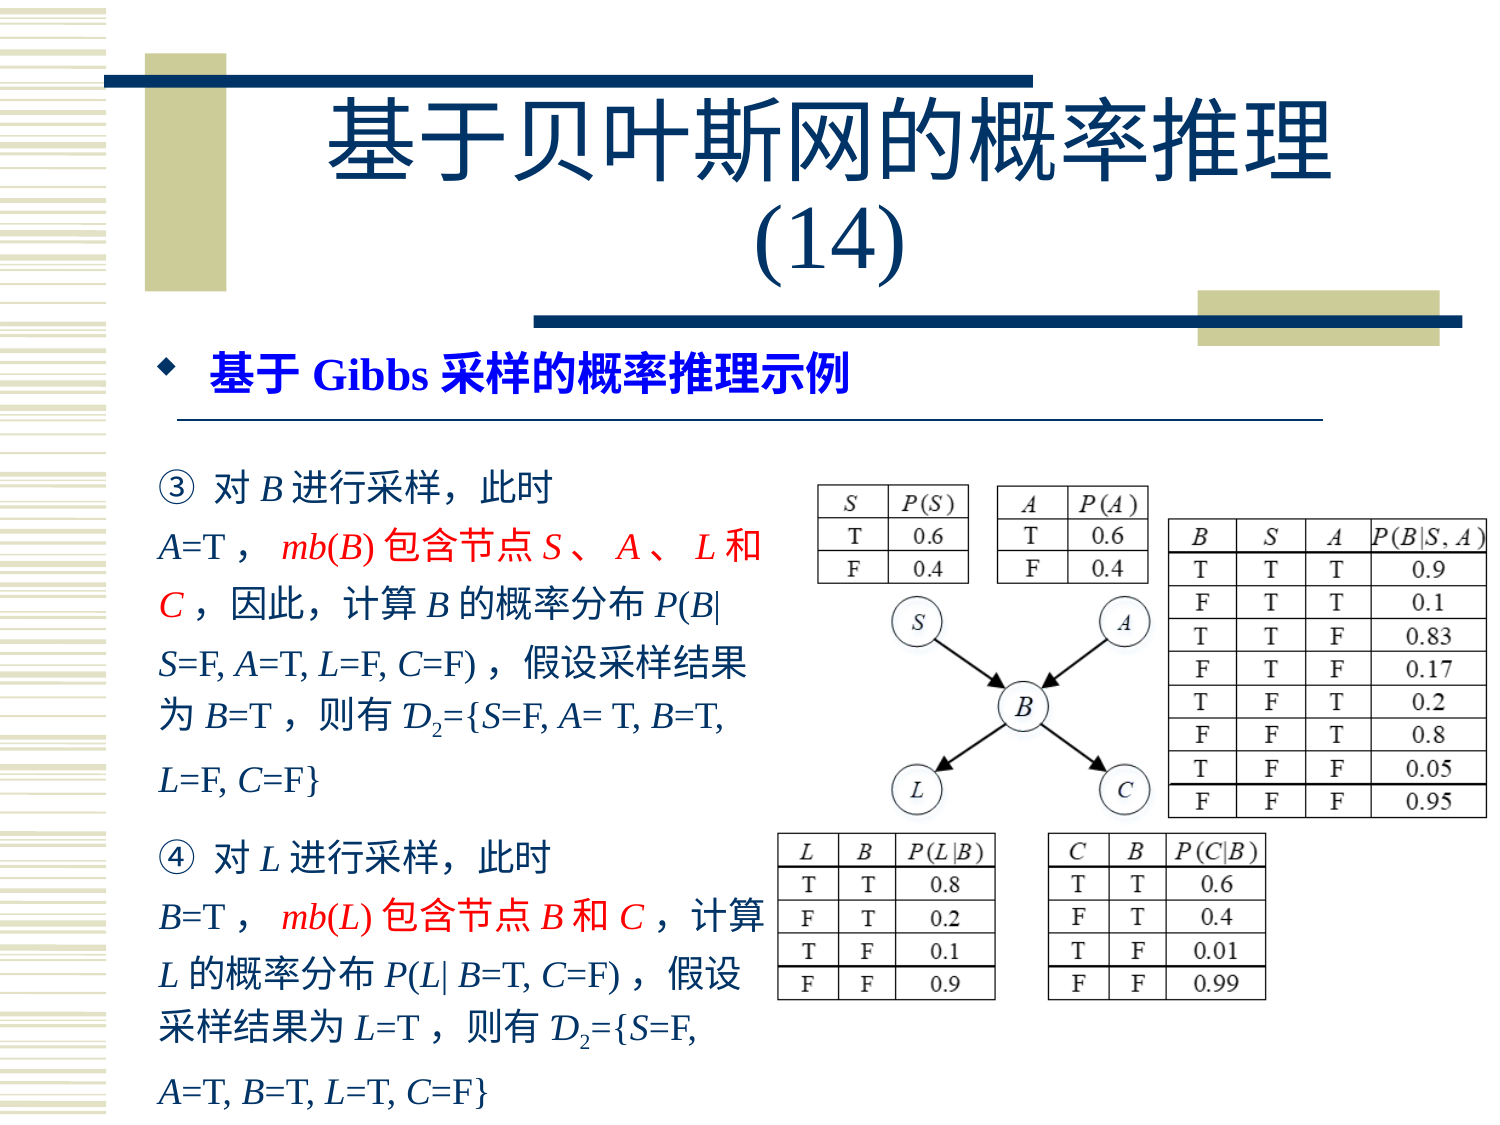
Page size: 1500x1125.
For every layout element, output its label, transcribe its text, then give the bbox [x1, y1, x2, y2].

title 基于贝叶斯网的概率推理 (14) [224, 99, 1436, 288]
picture [774, 481, 1493, 1004]
text_box 基于Gibbs采样的概率推理示例 [138, 338, 867, 408]
text_box ③ 对B进行采样，此时A=T，mb(B)包含节点S、A、L和C，因此，计算B的概率分布P(B|S=F, A=T, L=F, C=F)，假设采样结果为B=T，则有Ɗ2={S=F, A= T, B=T, L=F, C=F} ④ 对L进行采样，此时B=T，mb(L)包含节点B和C，计算L的概率分布P(L| B=T, C=F)，假设采样结果为L=T，则有Ɗ2={S=F, A=T, B=T, L=T, C=F} [143, 442, 784, 1120]
